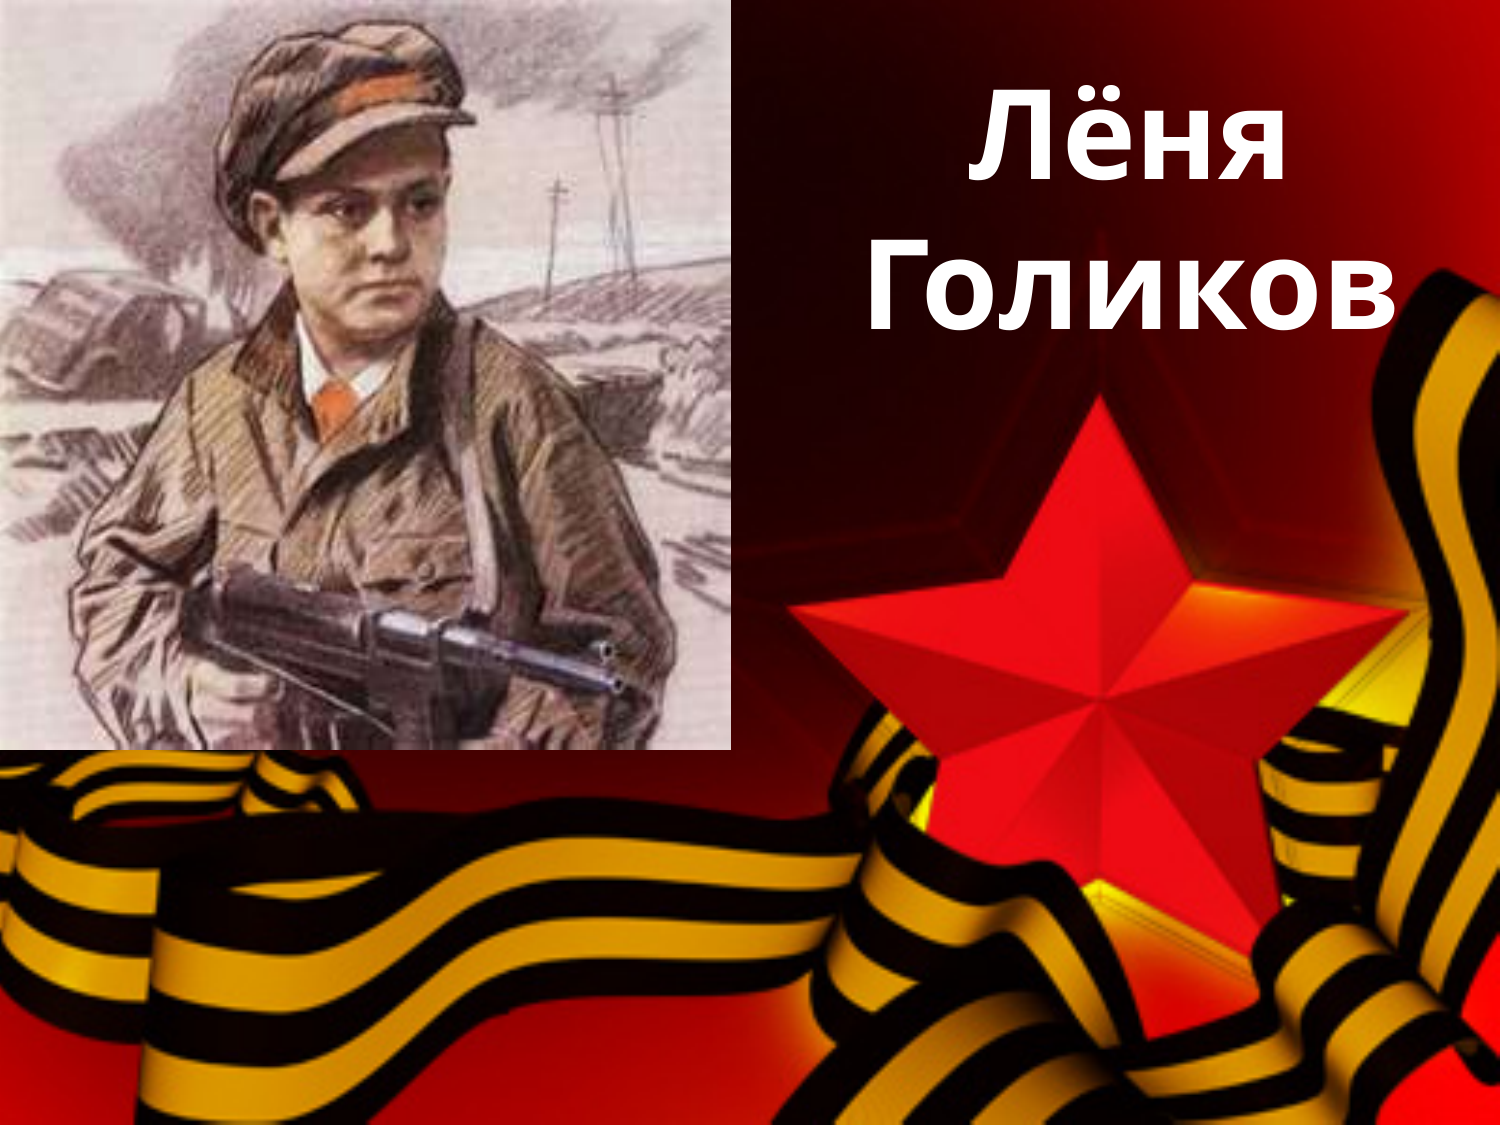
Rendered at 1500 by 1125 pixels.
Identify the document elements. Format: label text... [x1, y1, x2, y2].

text_box Лёня Голиков [761, 46, 1500, 362]
picture [0, 0, 1500, 1125]
